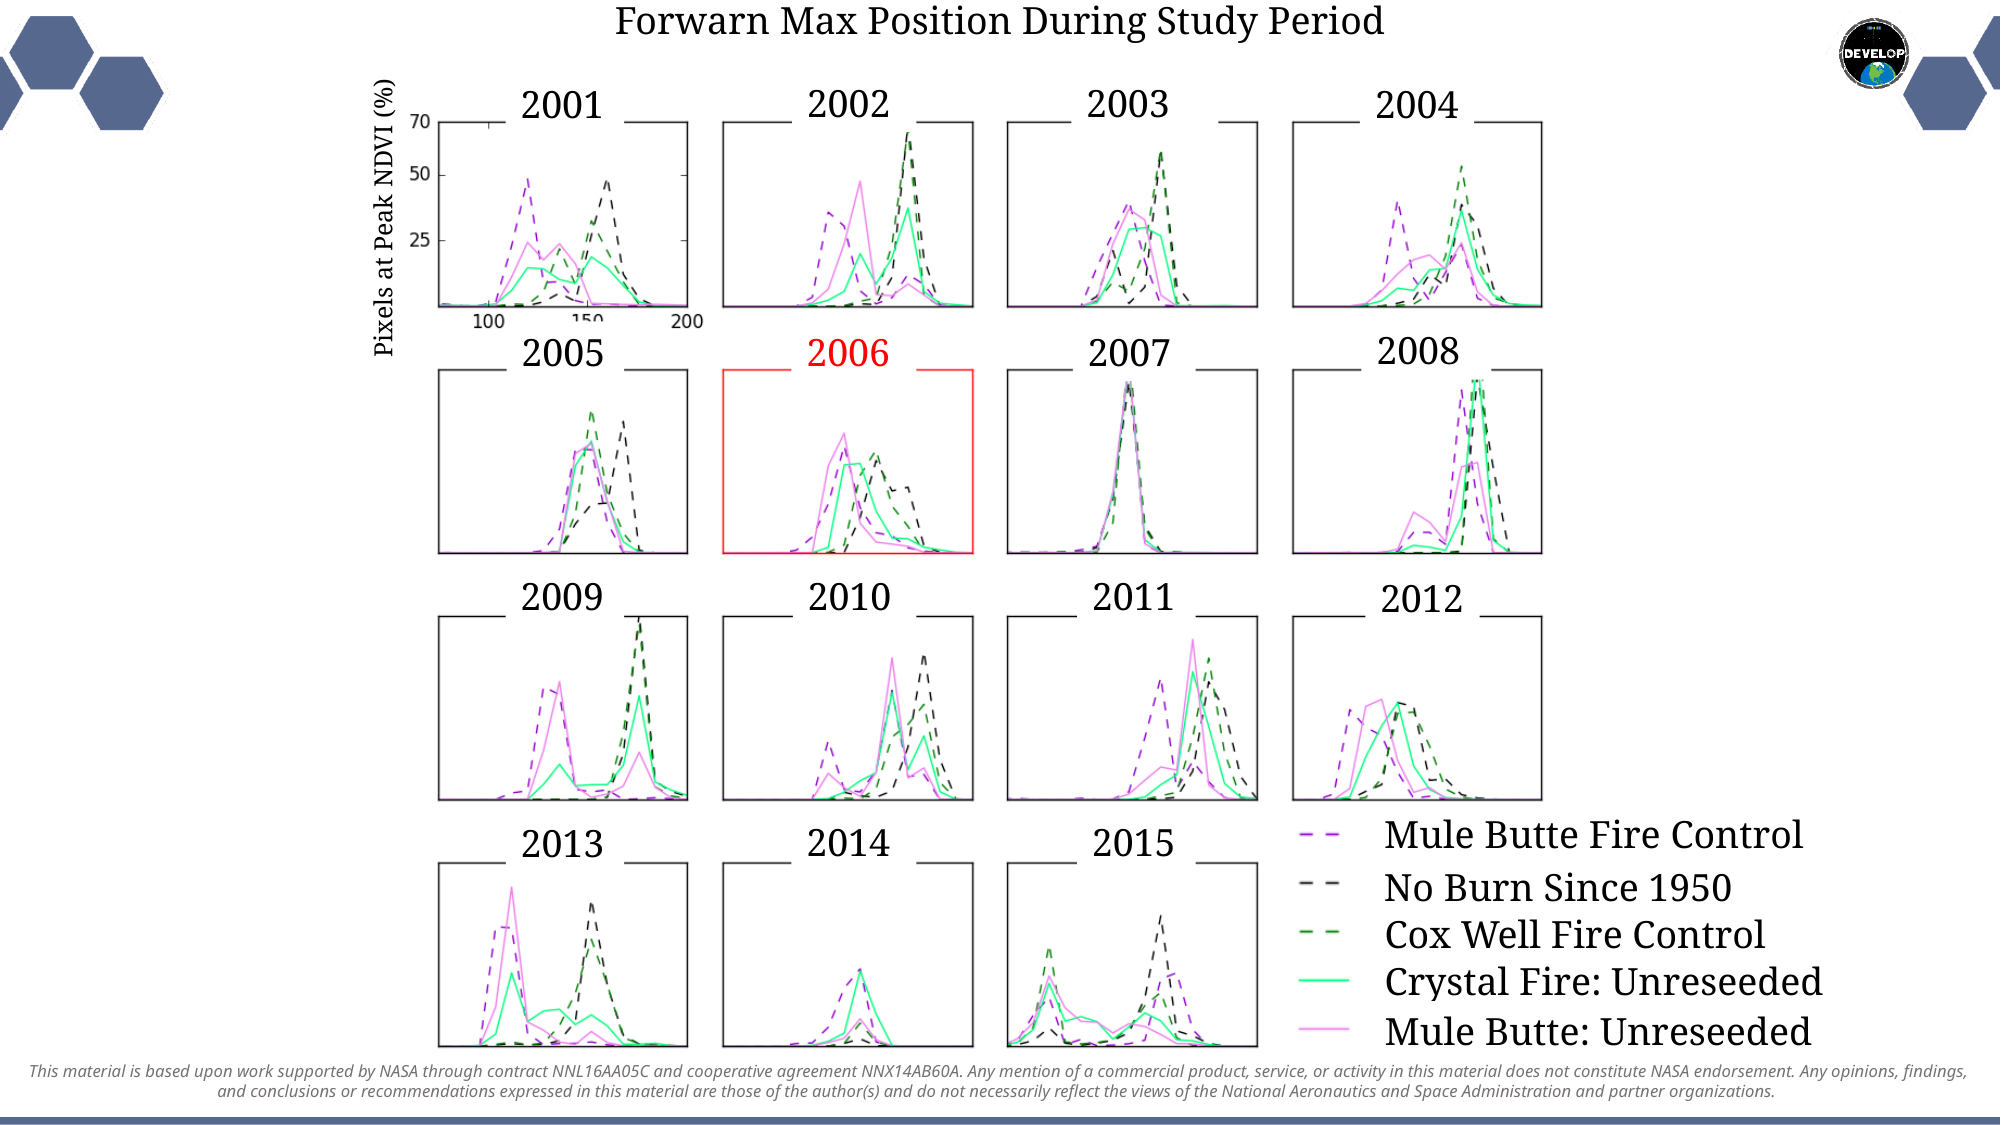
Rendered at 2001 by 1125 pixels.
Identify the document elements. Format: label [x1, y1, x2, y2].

text_box [359, 0, 2000, 1062]
picture [0, 0, 2000, 1117]
